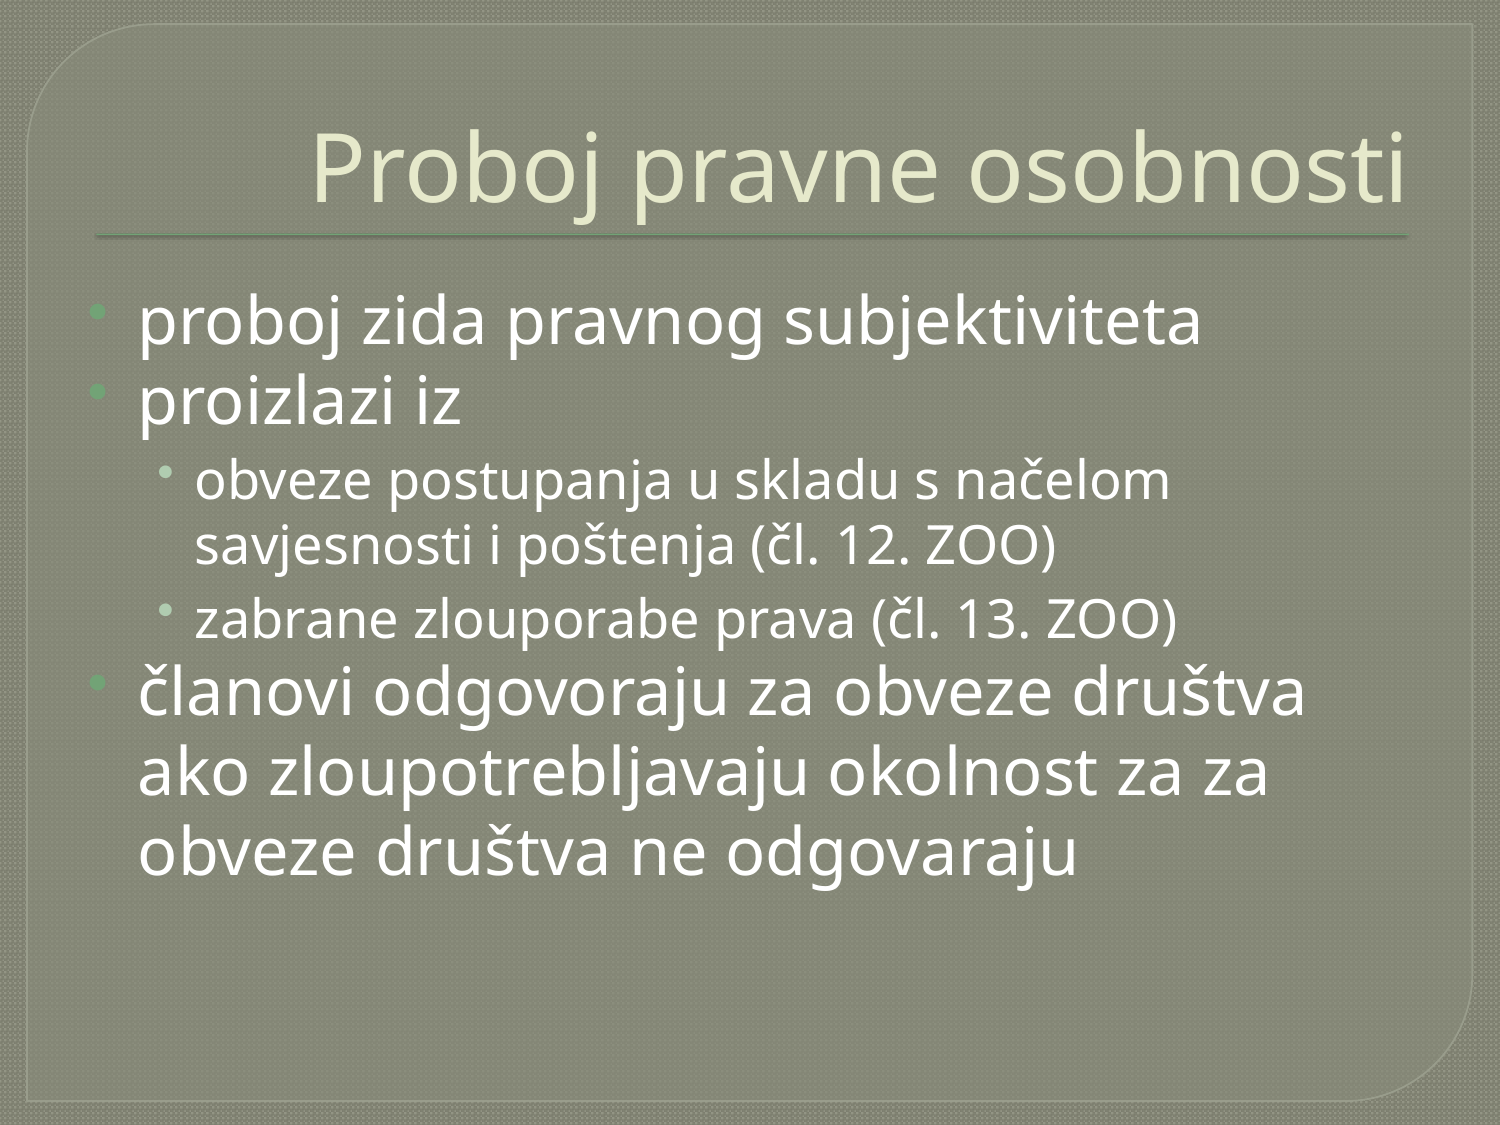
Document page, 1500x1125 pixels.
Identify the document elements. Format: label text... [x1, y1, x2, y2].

title Proboj pravne osobnosti [75, 41, 1425, 230]
list proboj zida pravnog subjektiviteta proizlazi iz obveze postupanja u skladu s načelom savjesnosti i poštenja (čl. 12. ZOO) zabrane zlouporabe prava (čl. 13. ZOO) članovi odgovoraju za obveze društva ako zloupotrebljavaju okolnost za za obveze društva ne odgovaraju [75, 270, 1425, 1013]
